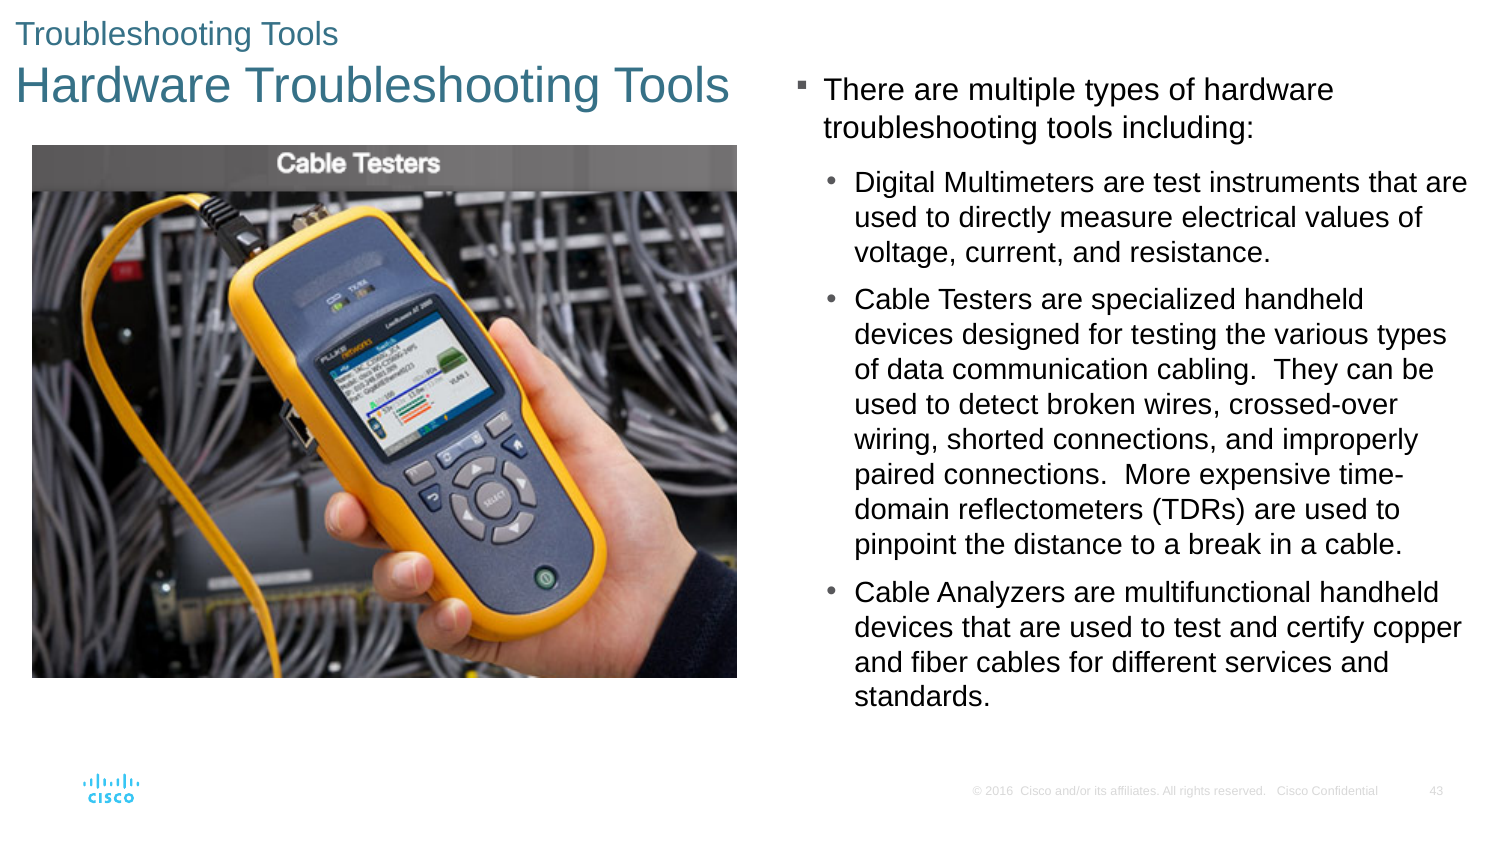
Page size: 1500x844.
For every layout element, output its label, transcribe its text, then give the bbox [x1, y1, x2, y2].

list There are multiple types of hardware troubleshooting tools including: Digital Multimeters are test instruments that are used to directly measure electrical values of voltage, current, and resistance. Cable Testers are specialized handheld devices designed for testing the various types of data communication cabling. They can be used to detect broken wires, crossed-over wiring, shorted connections, and improperly paired connections. More expensive time-domain reflectometers (TDRs) are used to pinpoint the distance to a break in a cable. Cable Analyzers are multifunctional handheld devices that are used to test and certify copper and fiber cables for different services and standards. [780, 62, 1500, 769]
title Troubleshooting Tools Hardware Troubleshooting Tools [0, 0, 757, 125]
picture [32, 145, 737, 679]
